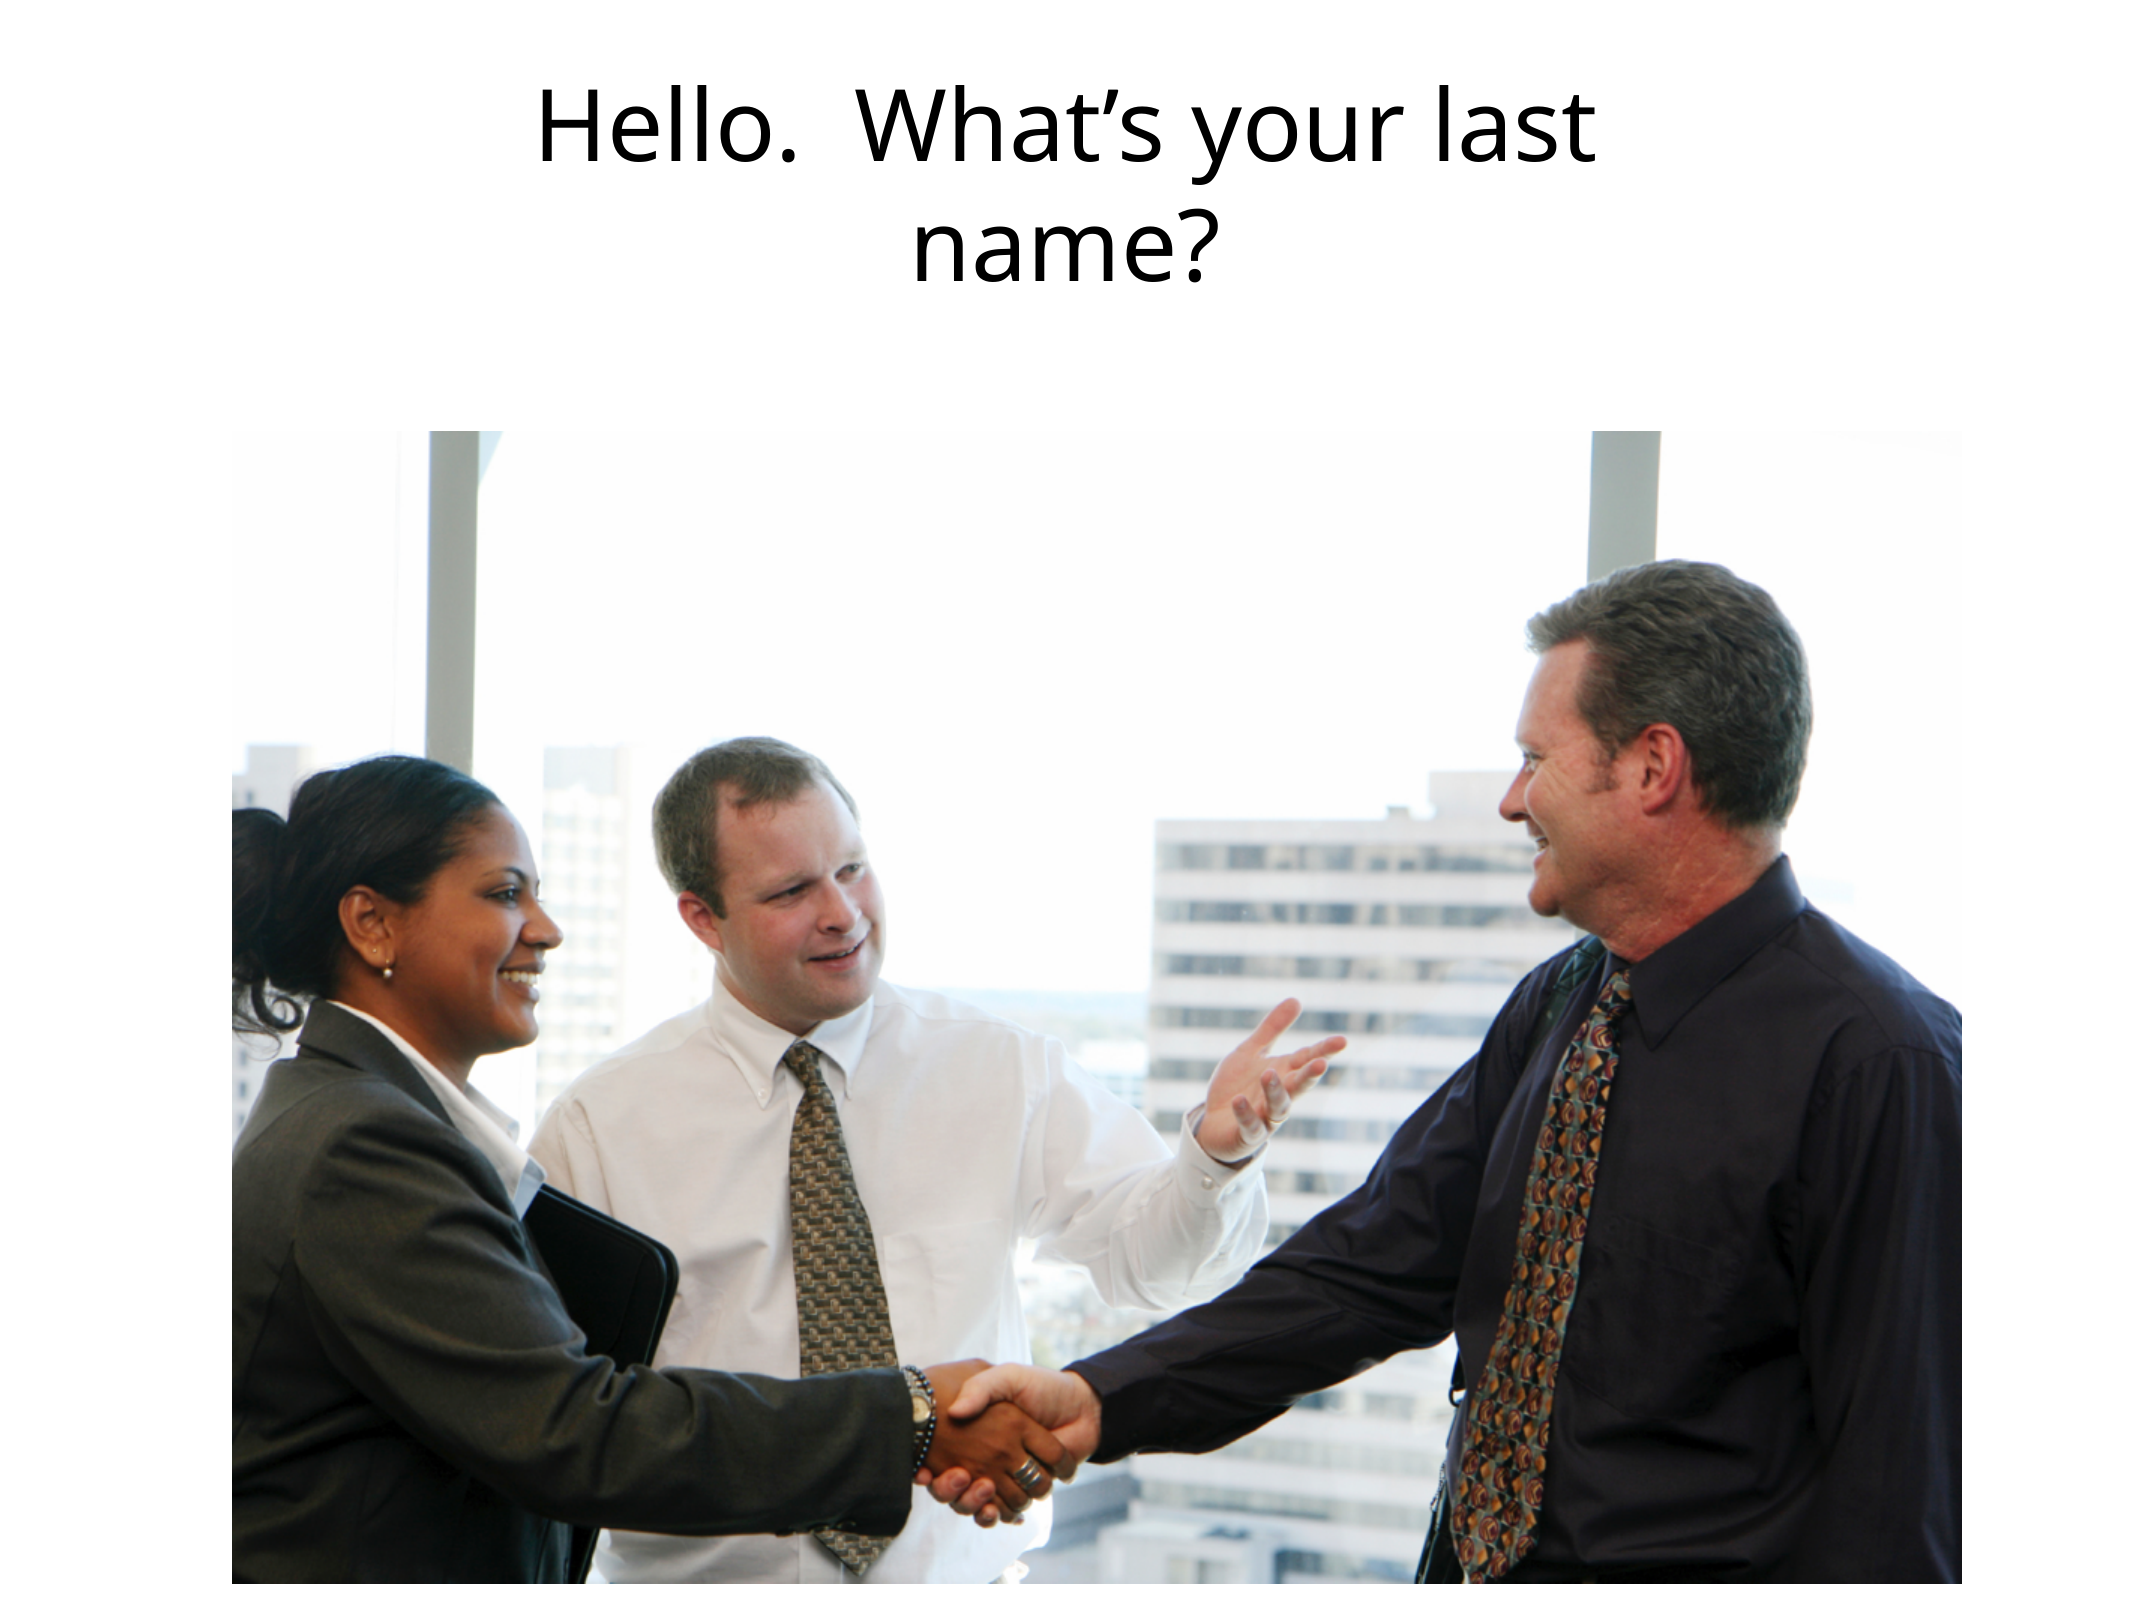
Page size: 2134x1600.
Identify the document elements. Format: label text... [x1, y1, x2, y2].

title Hello. What’s your last name? [439, 97, 1693, 266]
picture [231, 431, 1962, 1584]
